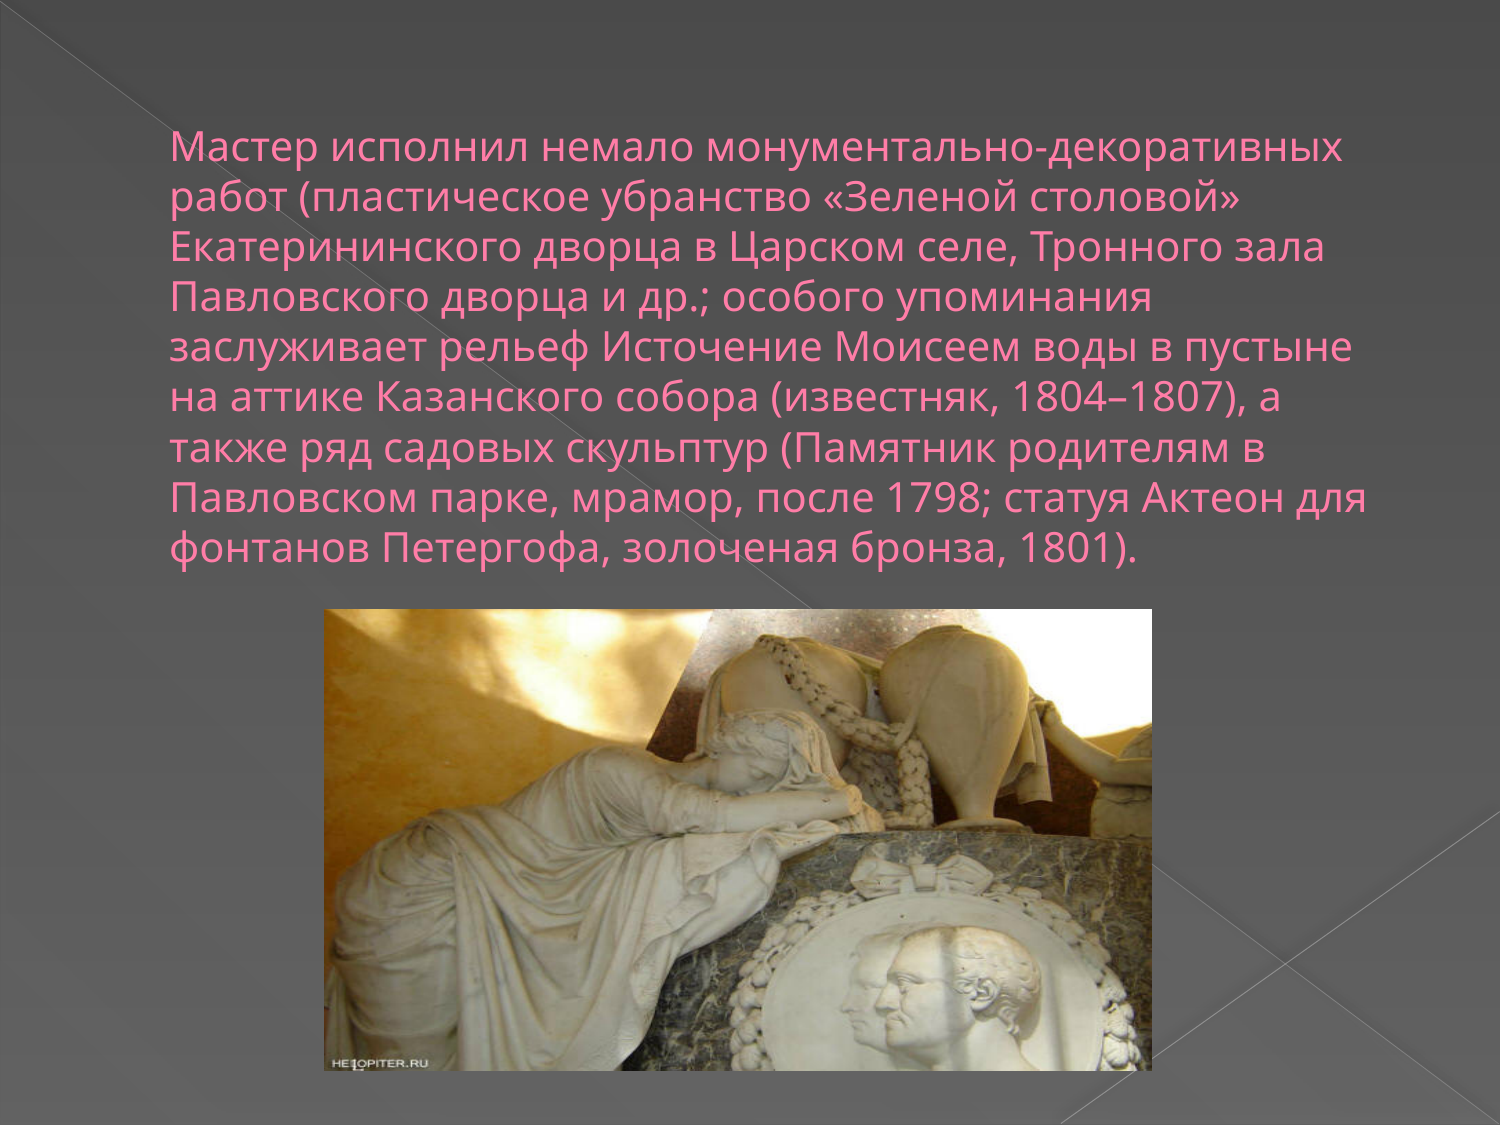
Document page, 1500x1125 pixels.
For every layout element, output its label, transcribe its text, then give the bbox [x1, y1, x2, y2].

title Мастер исполнил немало монументально-декоративных работ (пластическое убранство «Зеленой столовой» Екатерининского дворца в Царском селе, Тронного зала Павловского дворца и др.; особого упоминания заслуживает рельеф Источение Моисеем воды в пустыне на аттике Казанского собора (известняк, 1804–1807), а также ряд садовых скульптур (Памятник родителям в Павловском парке, мрамор, после 1798; статуя Актеон для фонтанов Петергофа, золоченая бронза, 1801). [75, 43, 1425, 752]
picture [324, 609, 1152, 1071]
